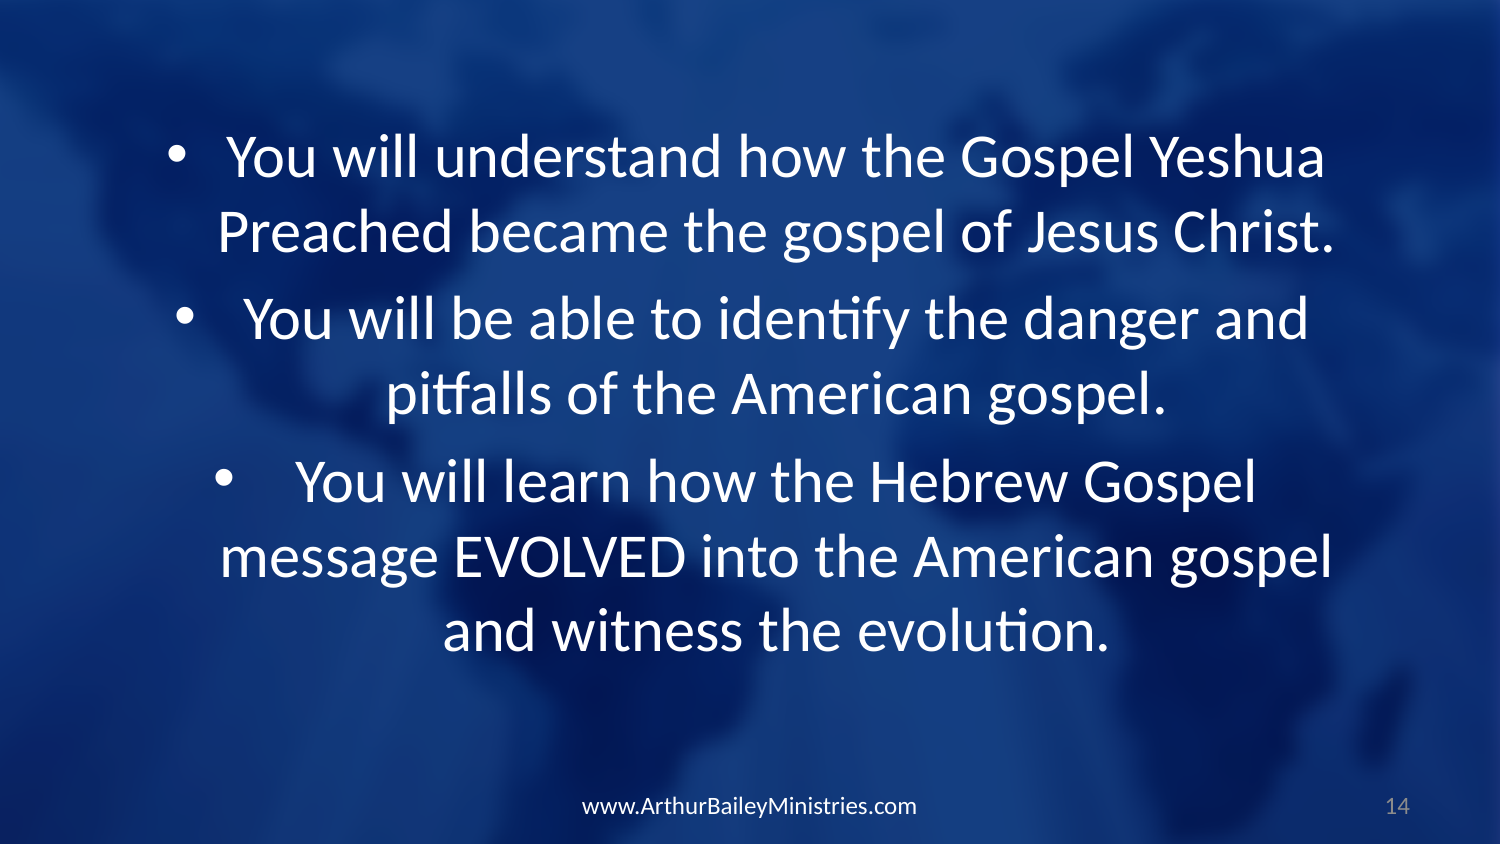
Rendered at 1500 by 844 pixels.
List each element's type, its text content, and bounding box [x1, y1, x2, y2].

list You will understand how the Gospel Yeshua Preached became the gospel of Jesus Christ. You will be able to identify the danger and pitfalls of the American gospel. You will learn how the Hebrew Gospel message EVOLVED into the American gospel and witness the evolution. [151, 107, 1355, 741]
picture [0, 0, 1500, 844]
footer www.ArthurBaileyMinistries.com [512, 782, 988, 827]
slide_number 14 [1074, 782, 1425, 827]
